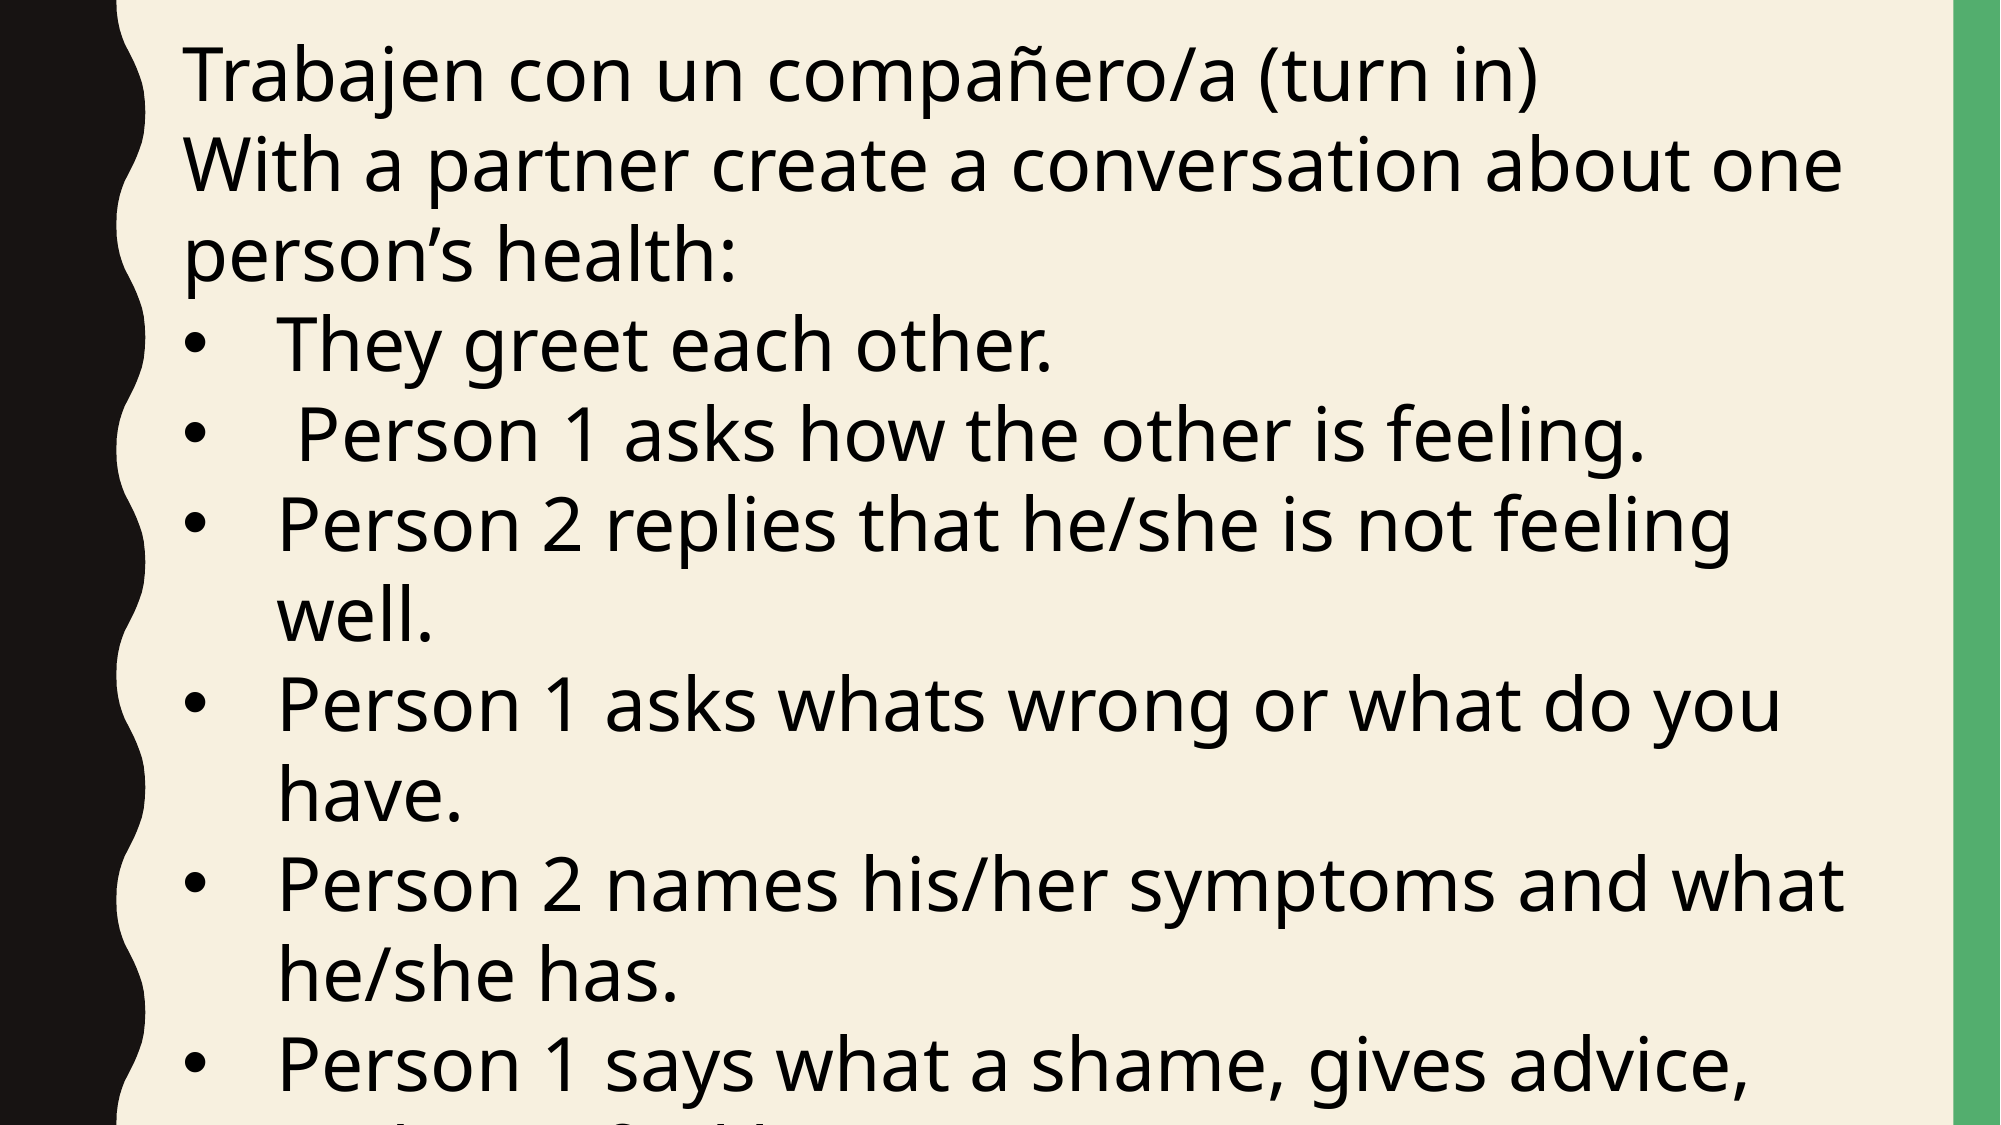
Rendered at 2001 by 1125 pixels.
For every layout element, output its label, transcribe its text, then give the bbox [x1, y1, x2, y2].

text_box Trabajen con un compañero/a (turn in) With a partner create a conversation about one person’s health: They greet each other. Person 1 asks how the other is feeling. Person 2 replies that he/she is not feeling well. Person 1 asks whats wrong or what do you have. Person 2 names his/her symptoms and what he/she has. Person 1 says what a shame, gives advice, and says feel better soon. Person 2 says thank you and they say goodbye [167, 19, 1920, 1125]
